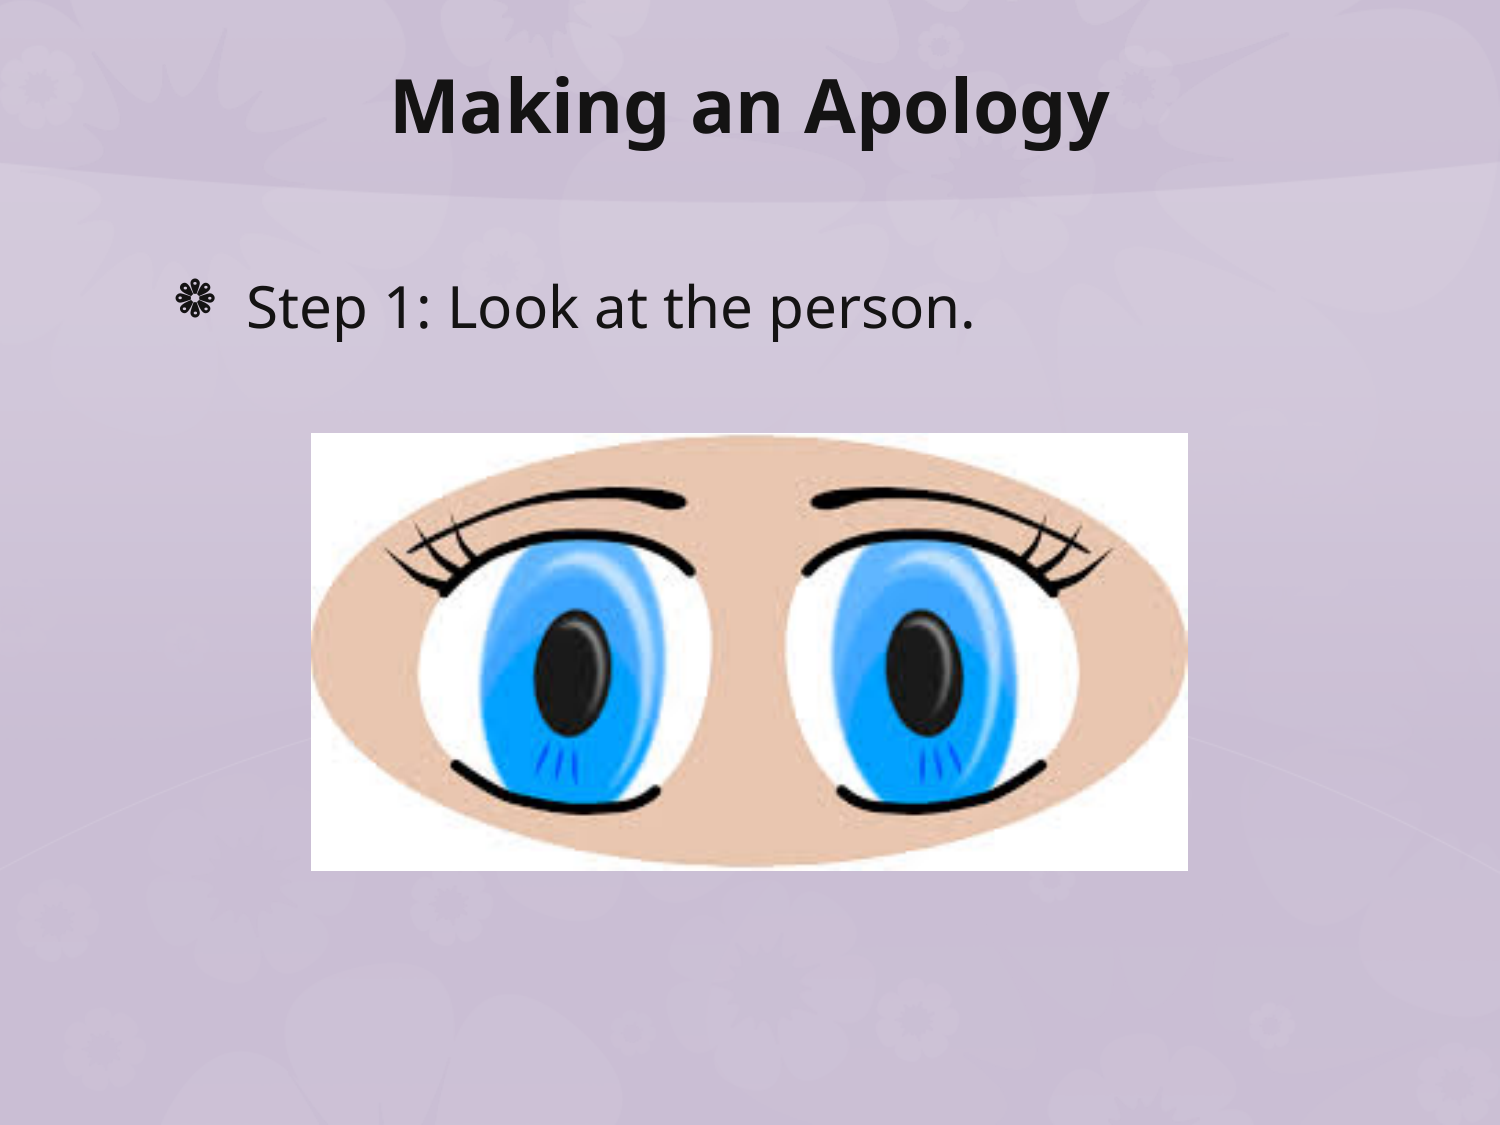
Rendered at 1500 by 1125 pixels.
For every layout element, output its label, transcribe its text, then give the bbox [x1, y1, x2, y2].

title Making an Apology [127, 14, 1372, 203]
list Step 1: Look at the person. [156, 262, 1344, 967]
picture [0, 0, 1500, 1125]
